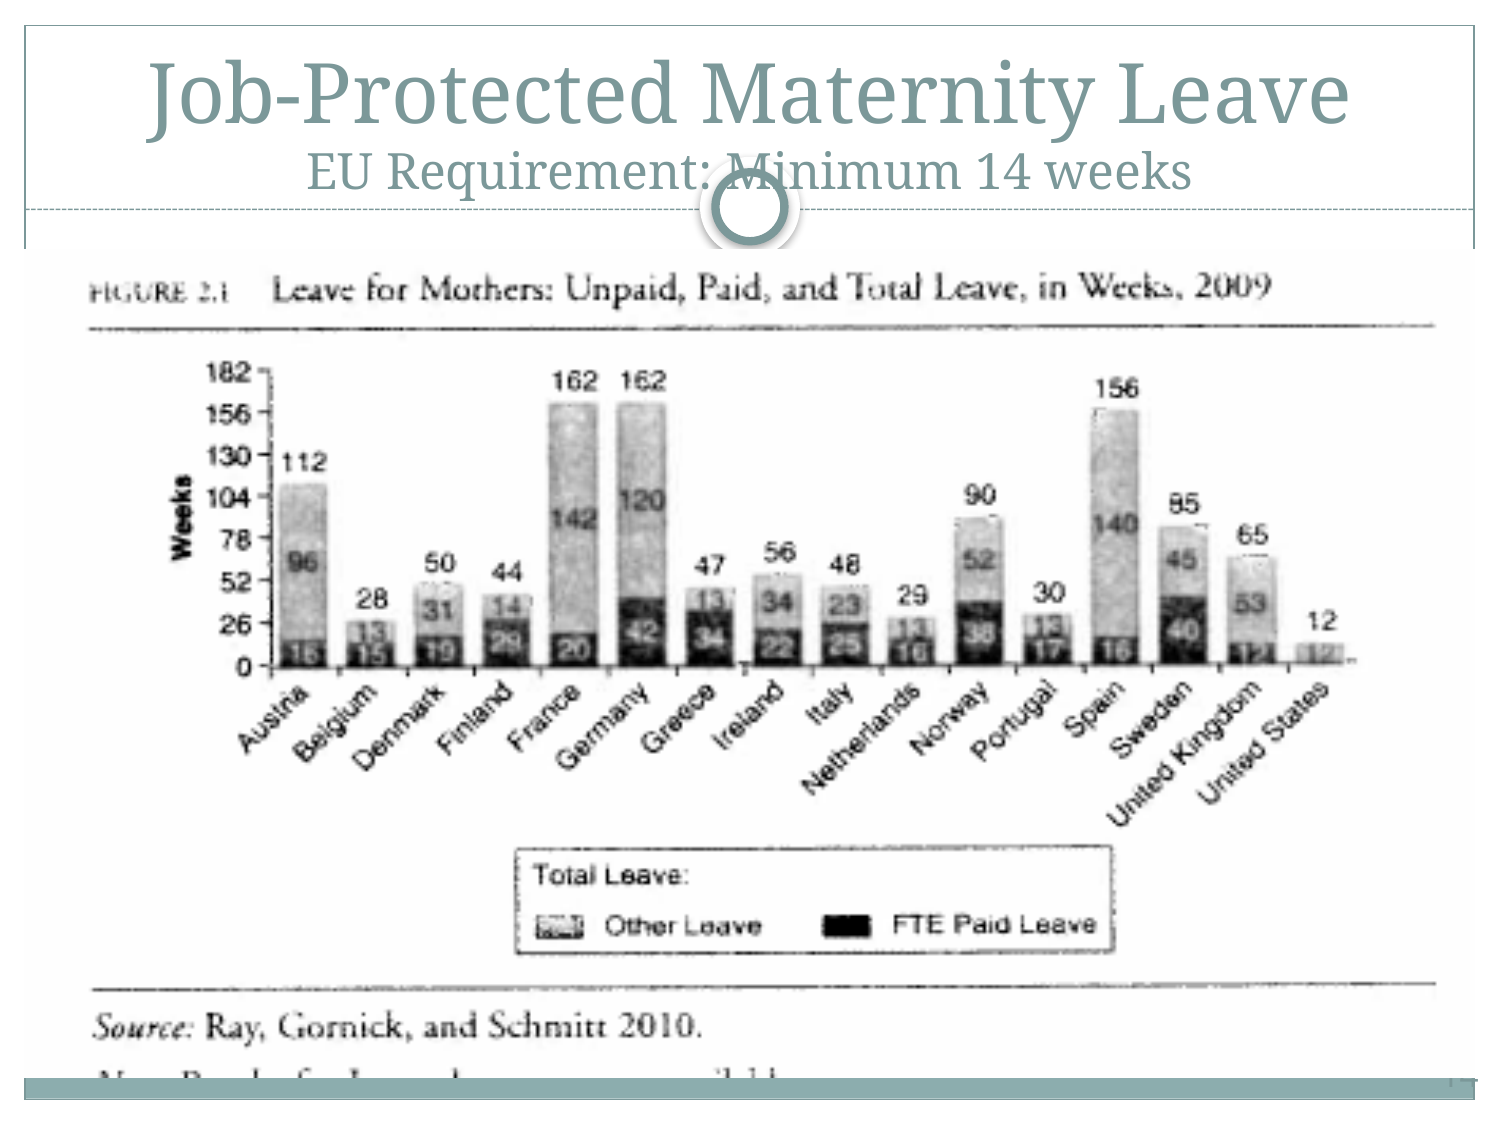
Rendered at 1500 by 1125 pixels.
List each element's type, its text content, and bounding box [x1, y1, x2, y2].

title Job-Protected Maternity Leave EU Requirement: Minimum 14 weeks [24, 24, 1475, 215]
picture [24, 249, 1476, 1078]
slide_number 14 [1403, 1038, 1494, 1125]
